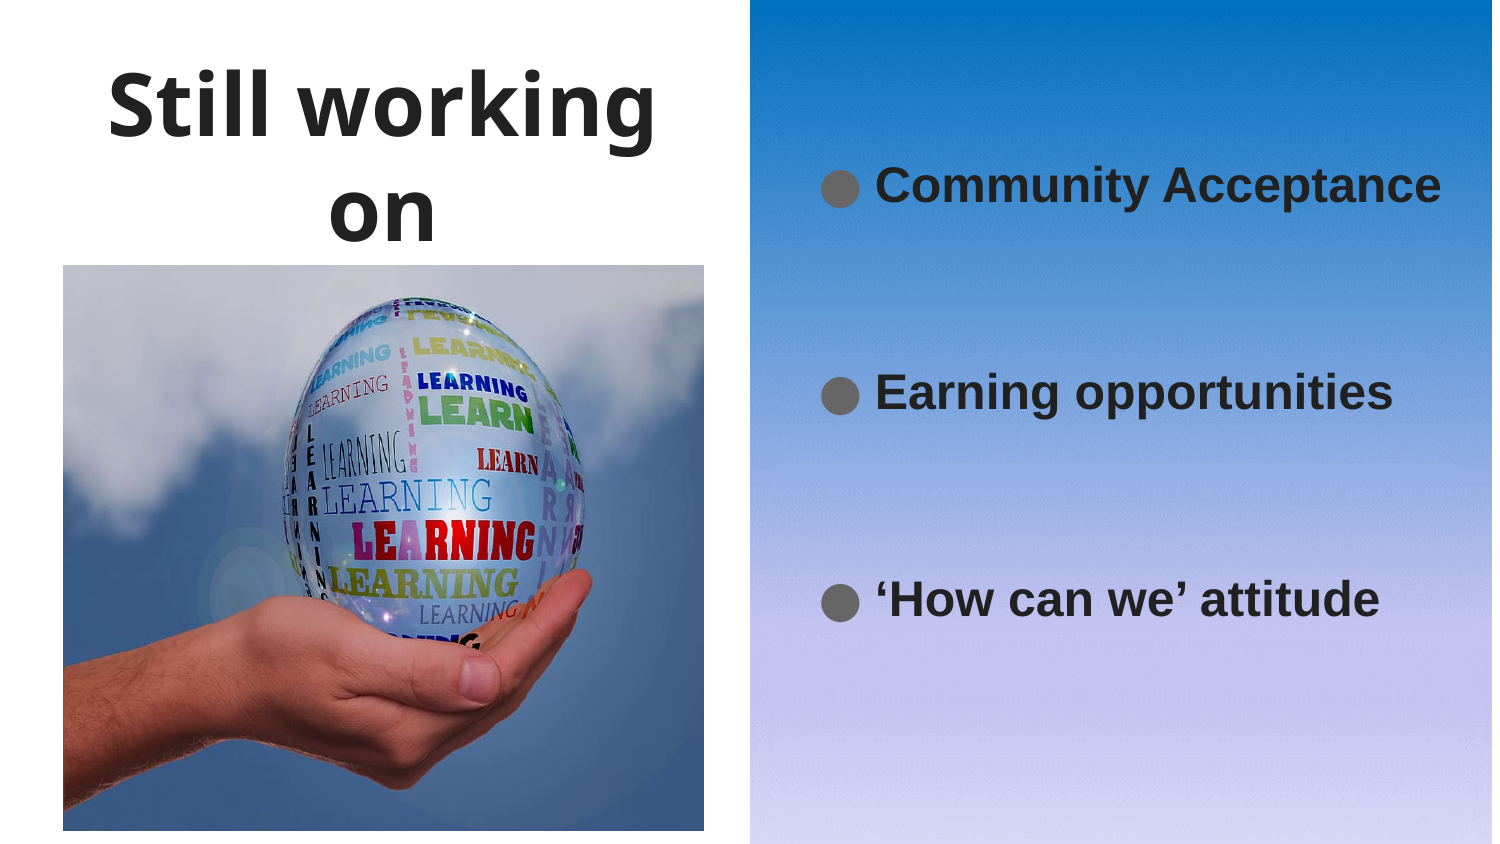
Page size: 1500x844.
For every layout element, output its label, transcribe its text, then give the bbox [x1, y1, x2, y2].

title Still working on [51, 33, 716, 345]
picture [749, 0, 1492, 844]
picture [63, 264, 704, 832]
